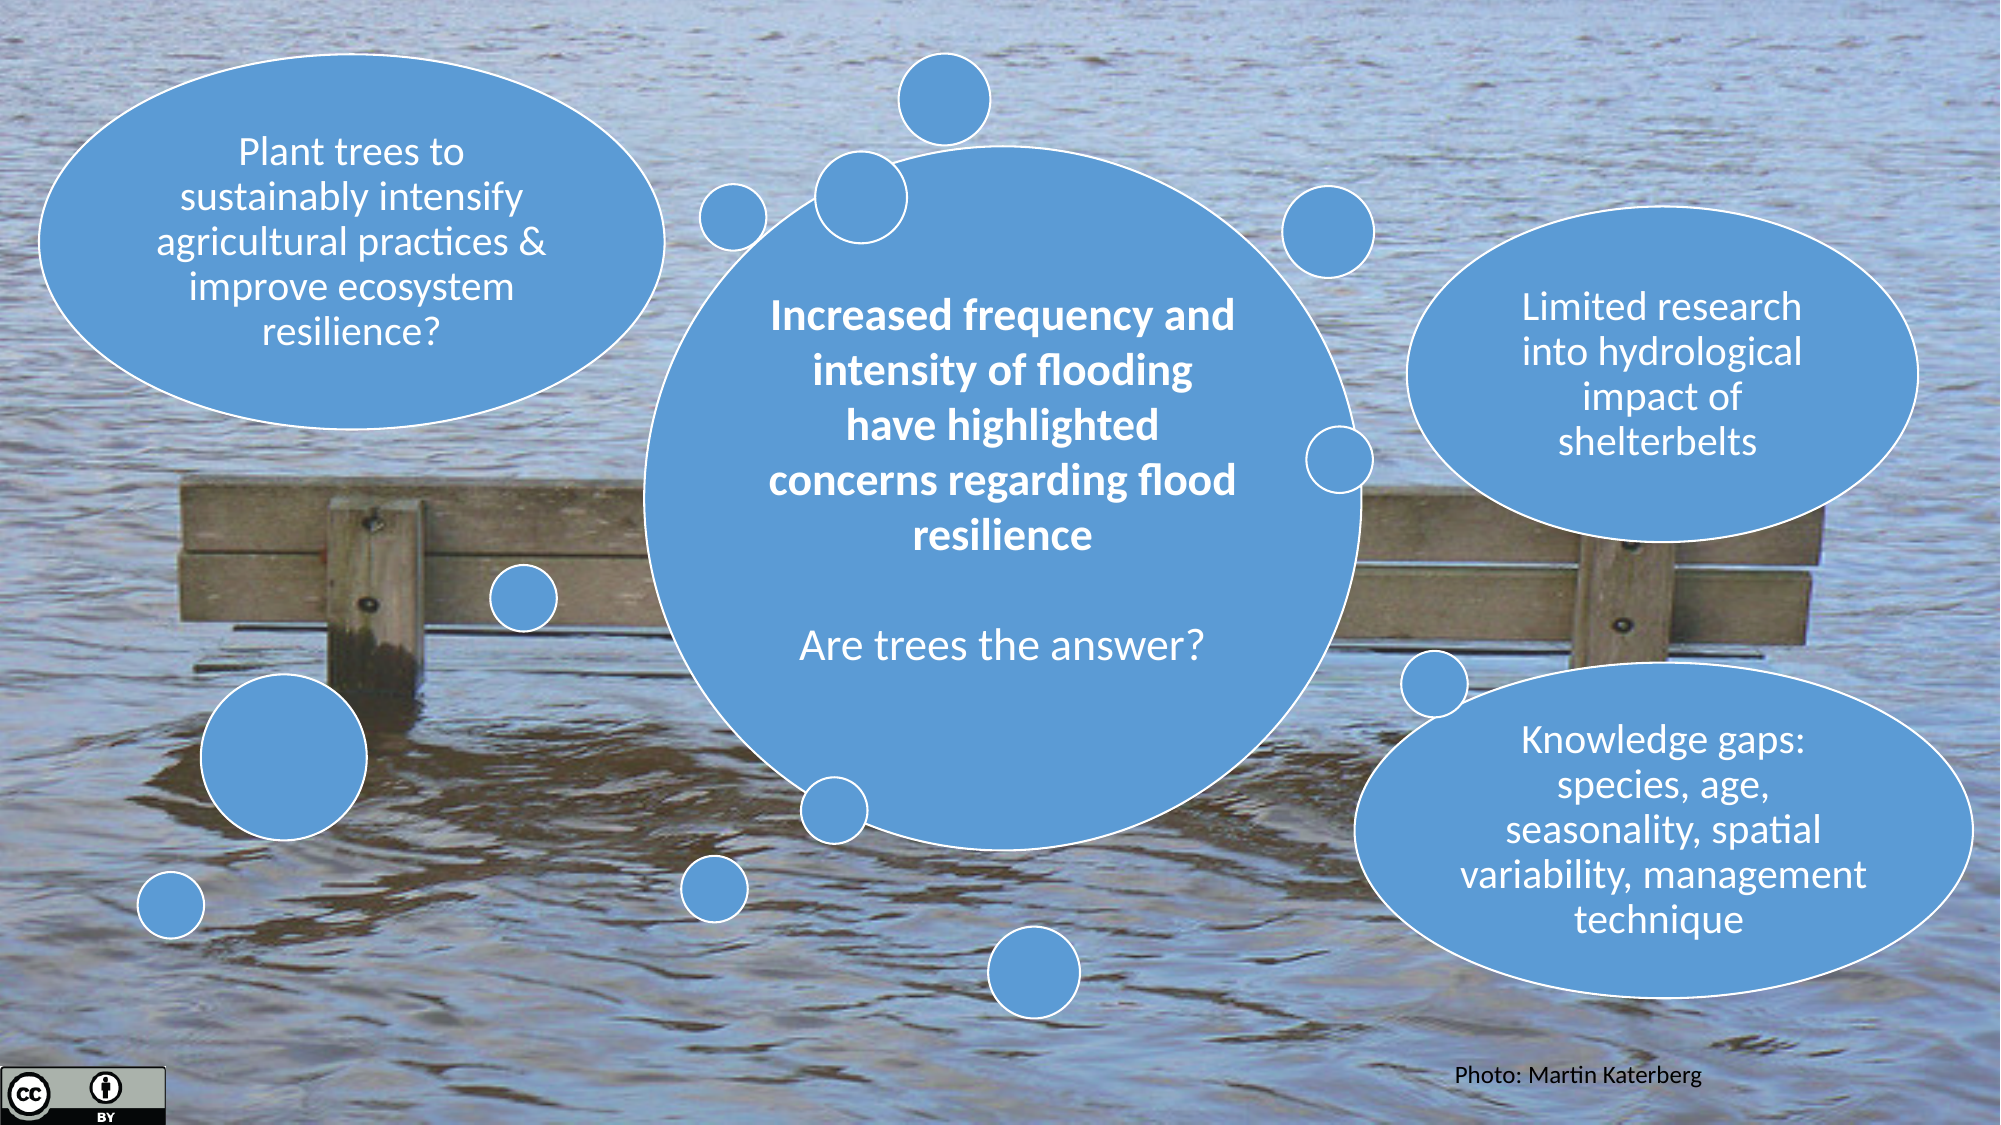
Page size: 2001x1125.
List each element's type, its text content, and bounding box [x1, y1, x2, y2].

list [42, 53, 1955, 1019]
text_box Photo: Martin Katerberg [1440, 1051, 1722, 1097]
picture [0, 1066, 166, 1125]
